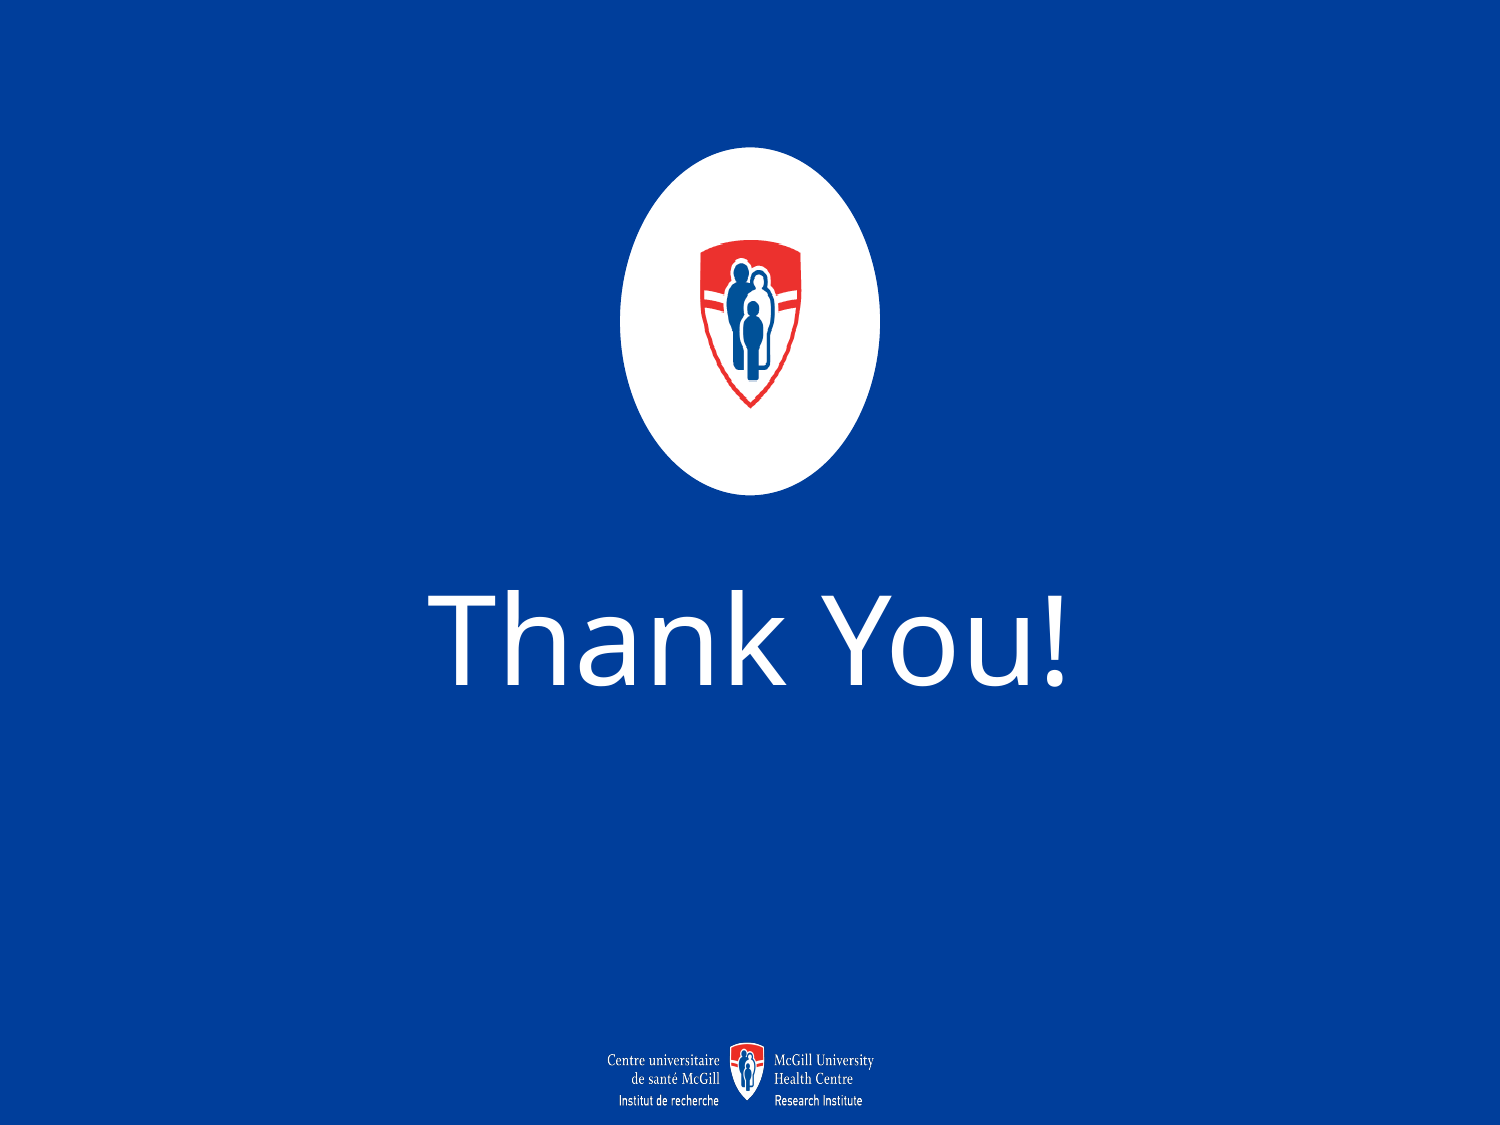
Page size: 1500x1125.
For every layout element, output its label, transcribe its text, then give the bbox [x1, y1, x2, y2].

picture [689, 227, 810, 416]
picture [571, 1028, 910, 1125]
title Thank You! [187, 561, 1313, 720]
